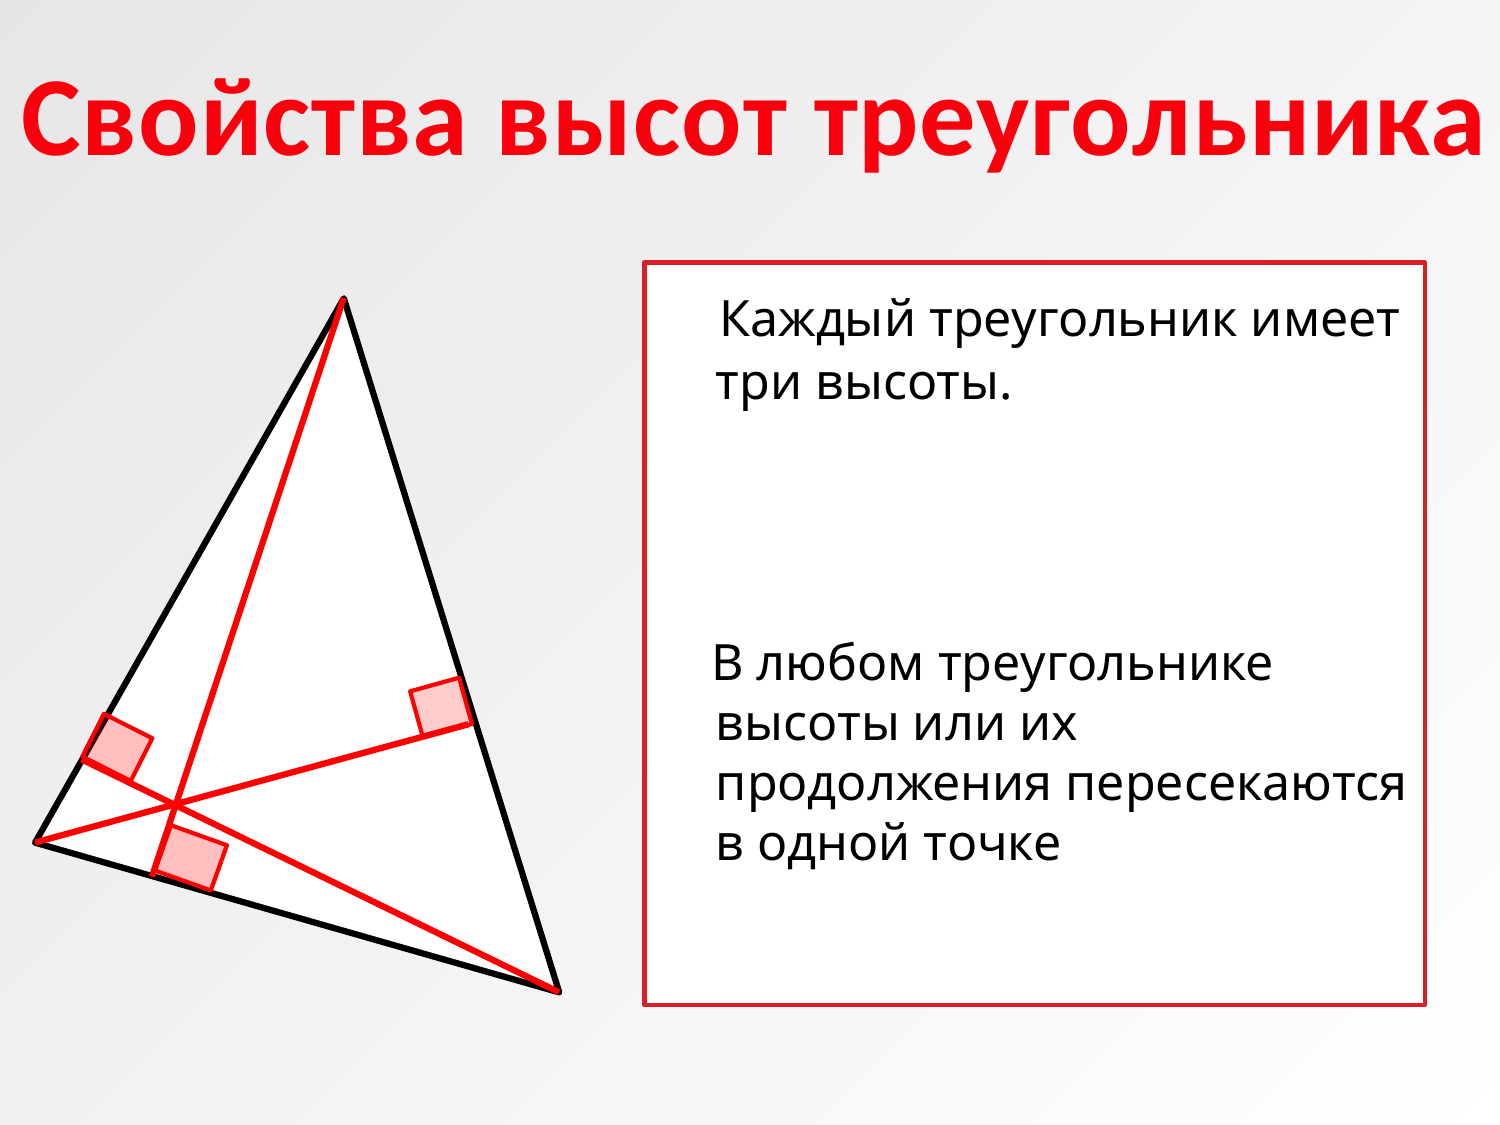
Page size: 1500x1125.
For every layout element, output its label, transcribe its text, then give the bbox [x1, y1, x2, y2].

text_box [233, 306, 337, 489]
text_box [443, 692, 474, 735]
text_box [443, 940, 549, 992]
list Каждый треугольник имеет три высоты. В любом треугольнике высоты или их продолжения пересекаются в одной точке [642, 260, 1427, 1007]
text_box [192, 566, 312, 1001]
text_box [152, 823, 187, 885]
text_box [34, 758, 163, 839]
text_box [203, 636, 438, 1115]
text_box [285, 301, 406, 489]
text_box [0, 491, 538, 684]
text_box [38, 810, 187, 889]
text_box [443, 692, 561, 989]
text_box [80, 711, 155, 783]
text_box [106, 692, 187, 800]
text_box Свойства высот треугольника [6, 35, 1500, 186]
